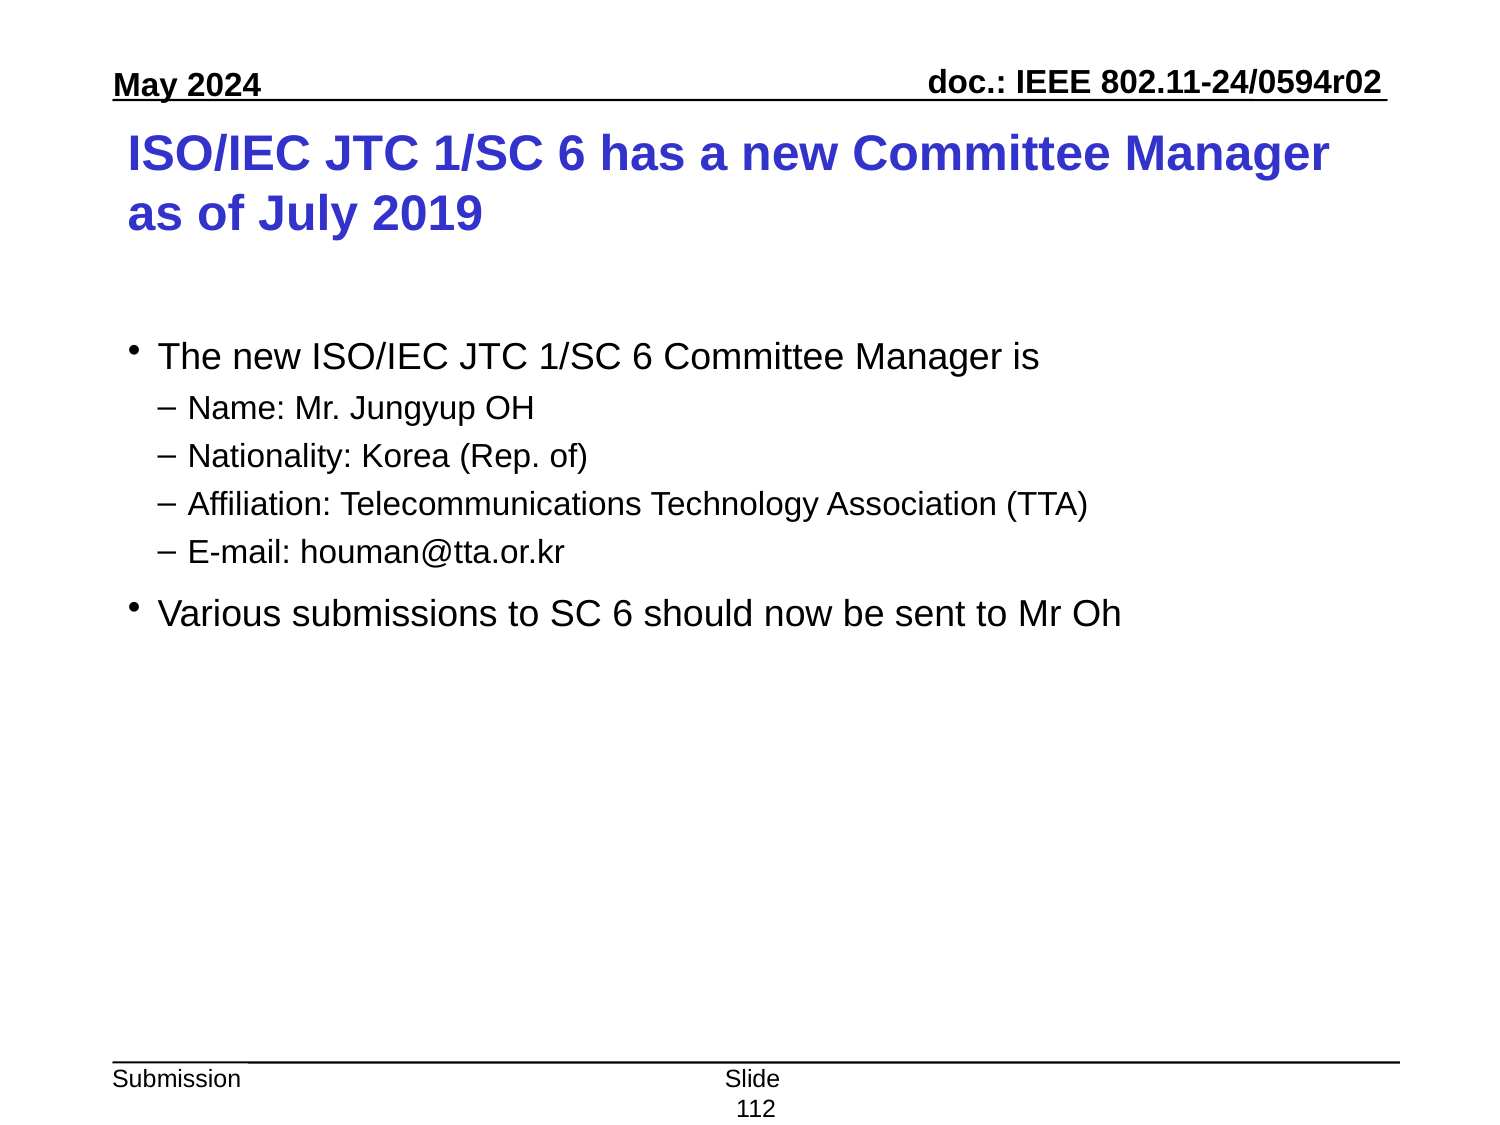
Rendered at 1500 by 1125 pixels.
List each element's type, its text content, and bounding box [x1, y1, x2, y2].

title ISO/IEC JTC 1/SC 6 has a new Committee Manager as of July 2019 [112, 112, 1388, 288]
list The new ISO/IEC JTC 1/SC 6 Committee Manager is Name: Mr. Jungyup OH Nationality: Korea (Rep. of) Affiliation: Telecommunications Technology Association (TTA) E-mail: houman@tta.or.kr Various submissions to SC 6 should now be sent to Mr Oh [112, 324, 1388, 1000]
slide_number Slide 112 [709, 1061, 803, 1093]
